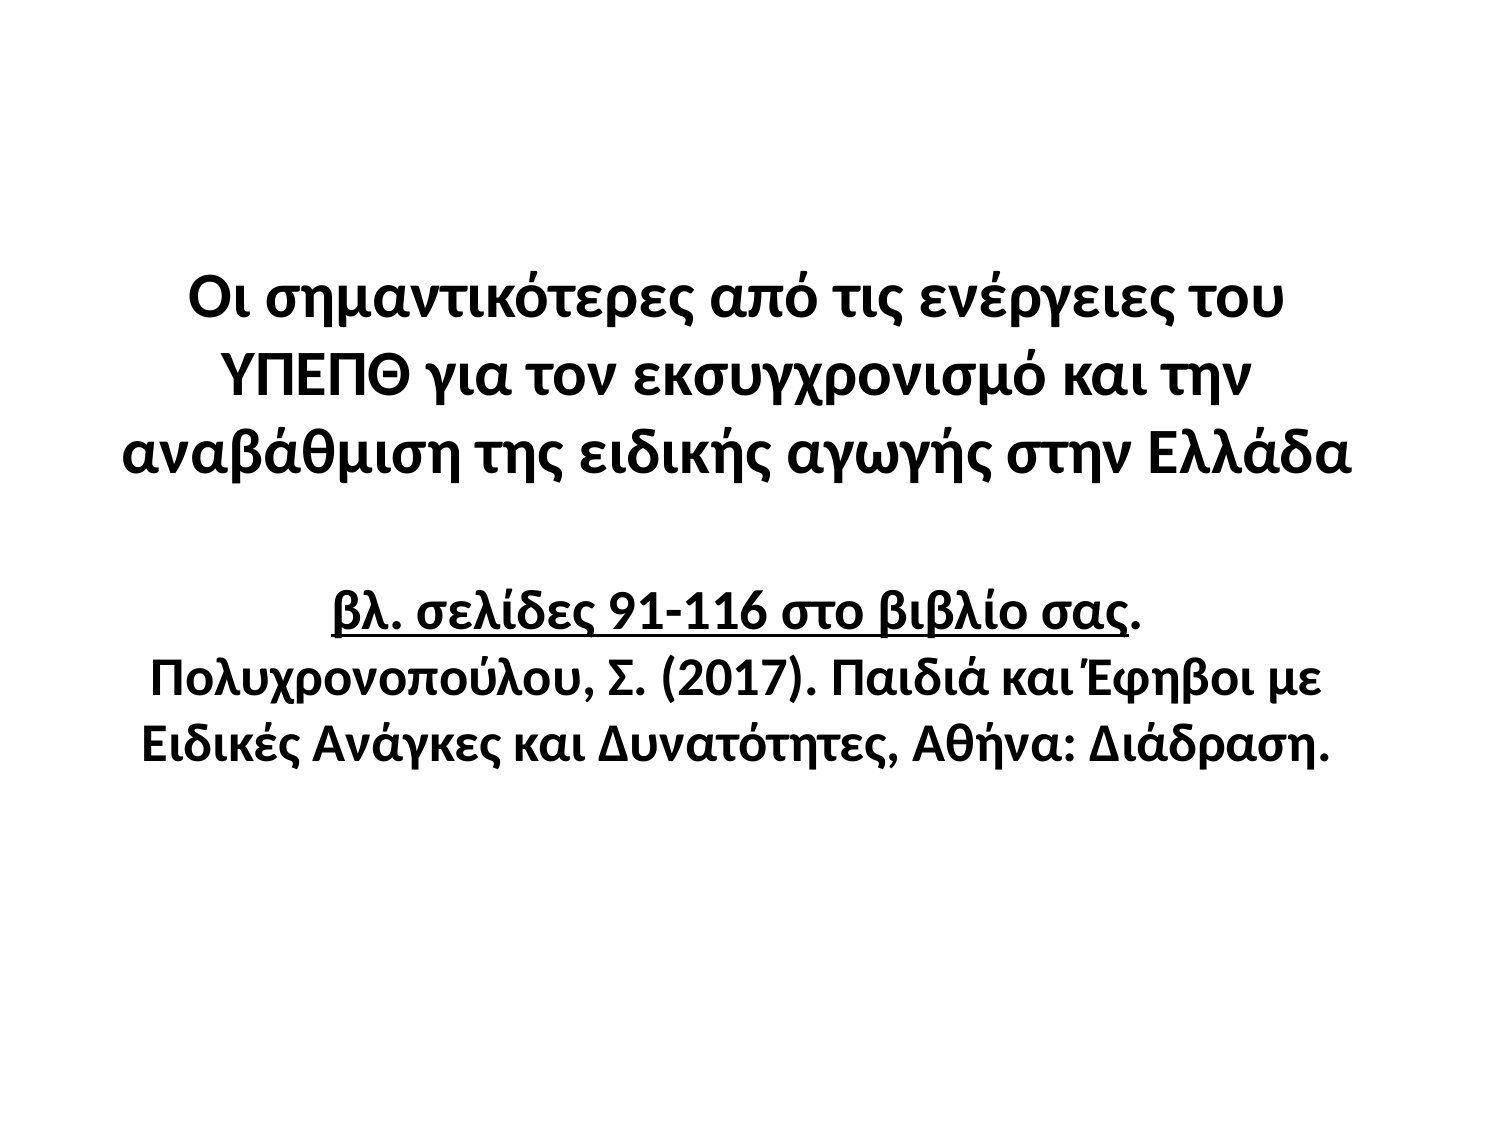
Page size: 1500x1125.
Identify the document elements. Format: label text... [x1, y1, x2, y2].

title Οι σημαντικότερες από τις ενέργειες του ΥΠΕΠΘ για τον εκσυγχρονισμό και την αναβάθμιση της ειδικής αγωγής στην Ελλάδα βλ. σελίδες 91-116 στο βιβλίο σας. Πολυχρονοπούλου, Σ. (2017). Παιδιά και Έφηβοι με Ειδικές Ανάγκες και Δυνατότητες, Αθήνα: Διάδραση. [99, 212, 1375, 813]
